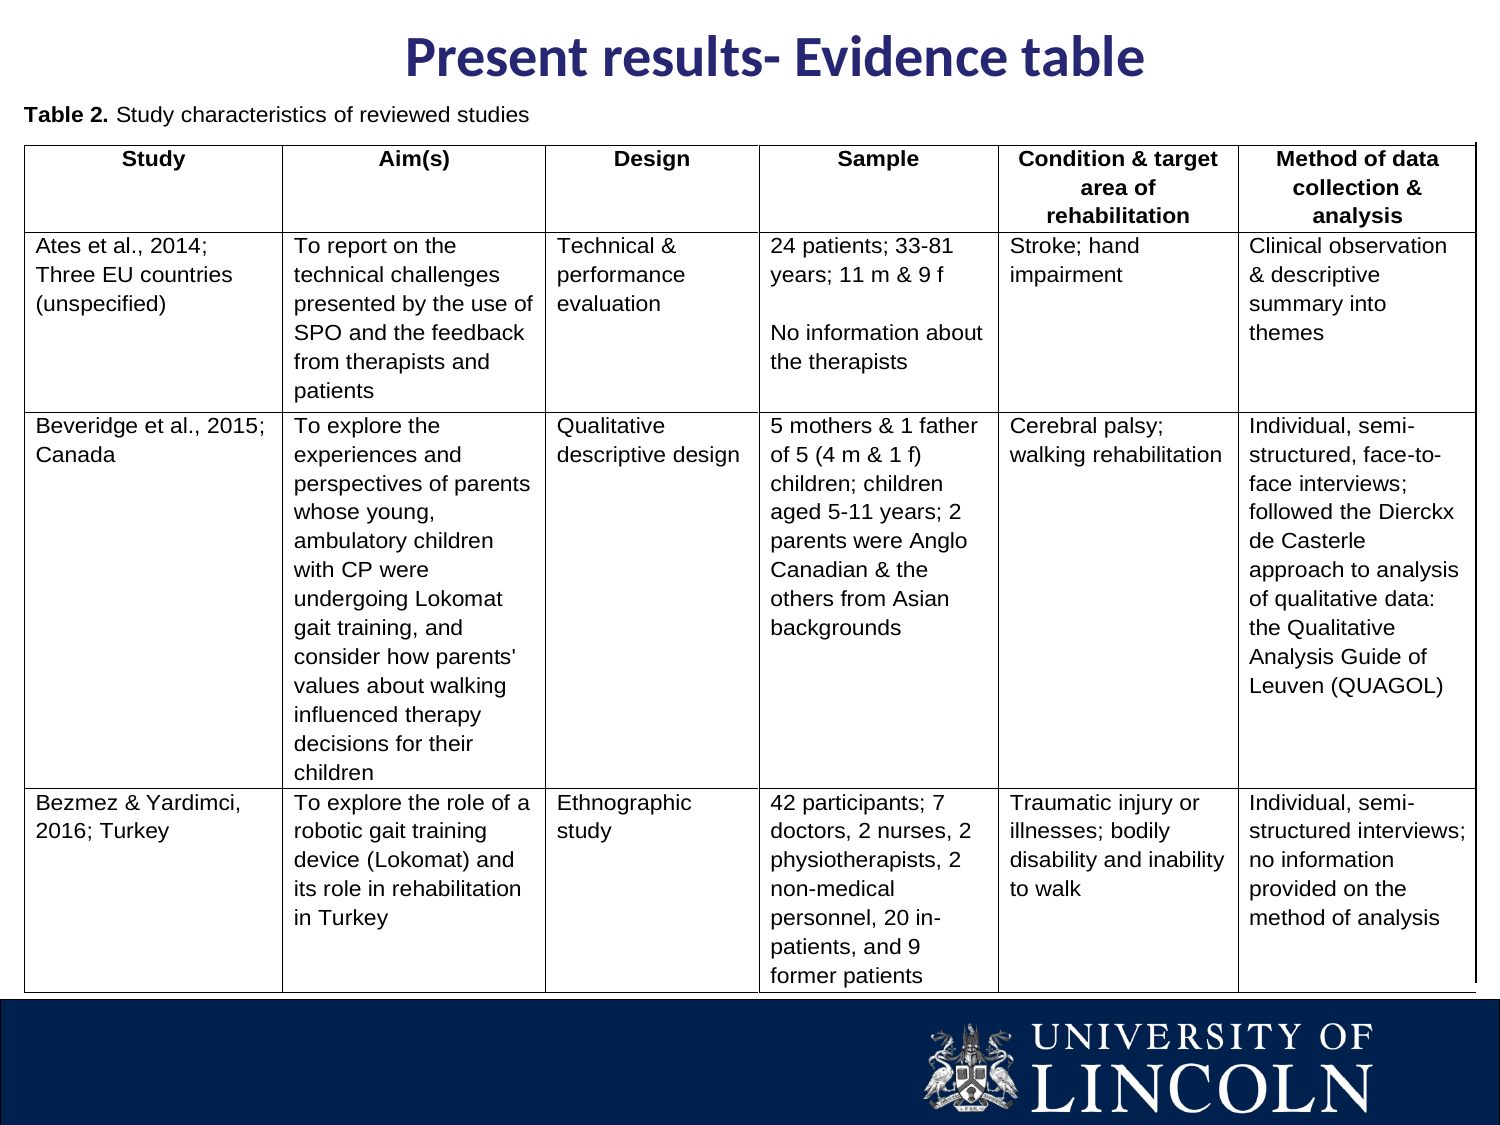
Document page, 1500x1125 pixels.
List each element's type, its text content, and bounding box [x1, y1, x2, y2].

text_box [0, 999, 1500, 1125]
title Present results- Evidence table [100, 1, 1451, 99]
picture [23, 101, 1477, 996]
